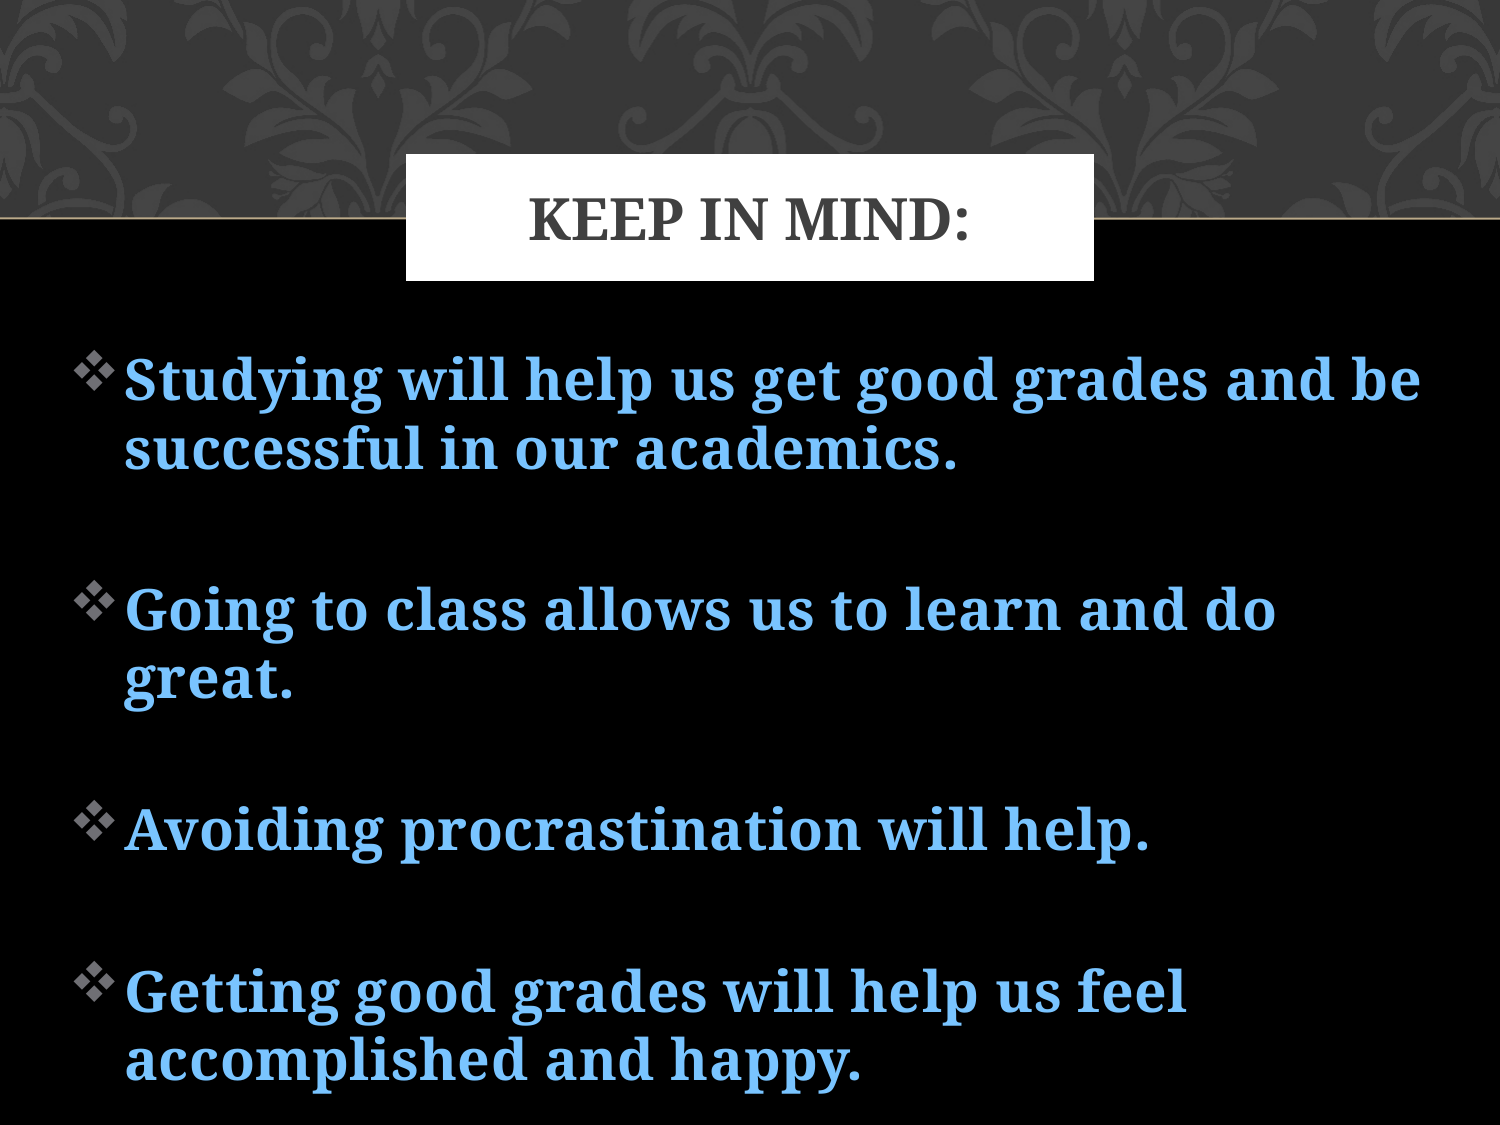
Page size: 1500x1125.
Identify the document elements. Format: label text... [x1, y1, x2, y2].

list Studying will help us get good grades and be successful in our academics. Going to class allows us to learn and do great. Avoiding procrastination will help. Getting good grades will help us feel accomplished and happy. [53, 275, 1450, 1102]
title KEEP IN MIND: [406, 154, 1094, 281]
